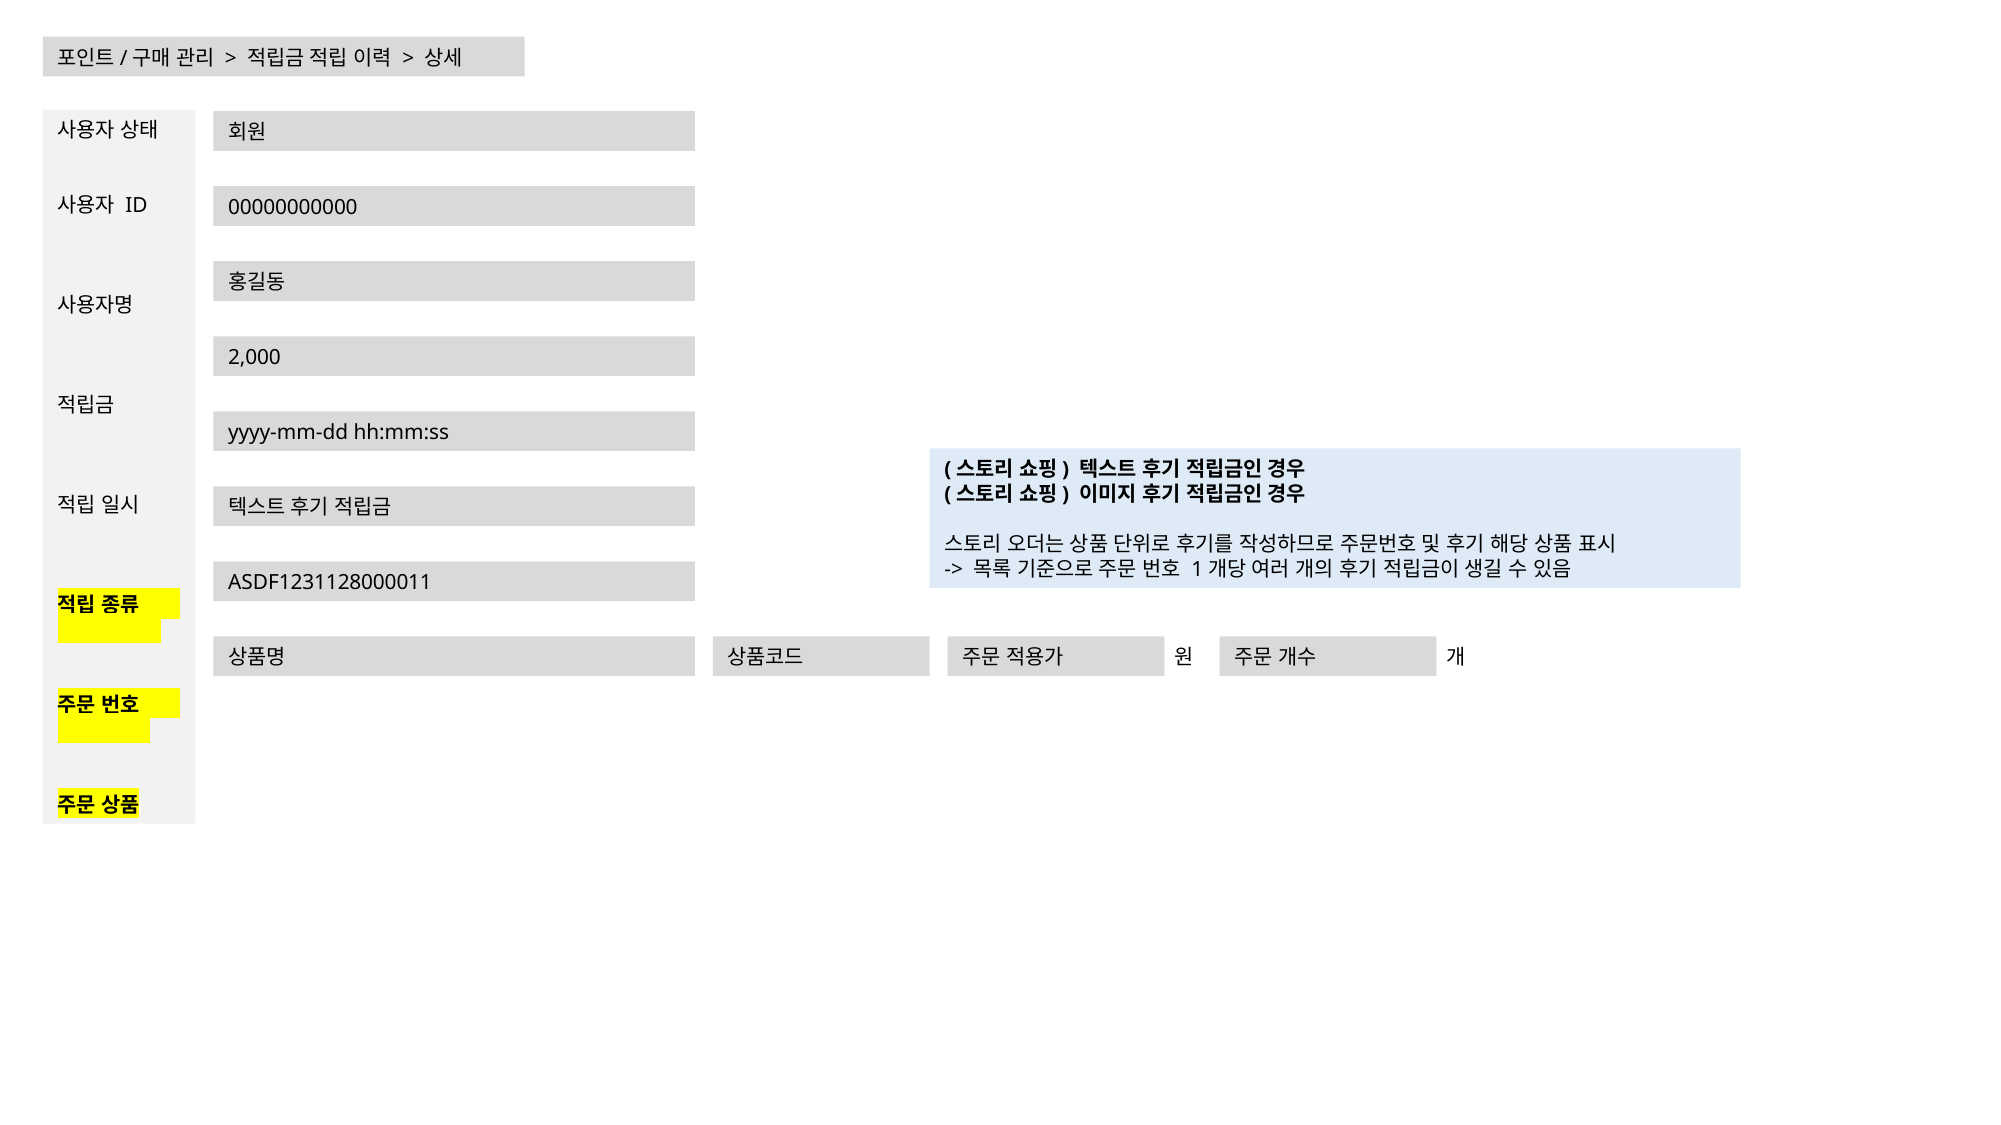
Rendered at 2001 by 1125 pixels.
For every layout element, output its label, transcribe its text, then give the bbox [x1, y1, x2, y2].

text_box 개 [1431, 636, 1483, 677]
text_box 홍길동 [213, 261, 695, 301]
text_box ASDF1231128000011 [213, 561, 695, 602]
text_box 회원 [213, 111, 695, 151]
text_box 원 [1159, 636, 1210, 677]
text_box 텍스트 후기 적립금 [213, 486, 695, 527]
text_box 2,000 [213, 336, 695, 376]
text_box 상품명 [213, 636, 695, 677]
text_box yyyy-mm-dd hh:mm:ss [213, 411, 695, 451]
text_box 00000000000 [213, 186, 695, 226]
text_box (스토리 쇼핑) 텍스트 후기 적립금인 경우 (스토리 쇼핑) 이미지 후기 적립금인 경우 스토리 오더는 상품 단위로 후기를 작성하므로 주문번호 및 후기 해당 상품 표시 -> 목록 기준으로 주문 번호 1개당 여러 개의 후기 적립금이 생길 수 있음 [929, 448, 1741, 588]
text_box 주문 적용가 [947, 636, 1159, 677]
text_box 포인트/구매 관리 > 적립금 적립 이력 > 상세 [42, 36, 525, 77]
text_box 상품코드 [712, 636, 930, 677]
text_box 주문 개수 [1219, 636, 1431, 677]
text_box 사용자 상태 사용자 ID 사용자명 적립금 적립 일시 적립 종류 주문 번호 주문 상품 [42, 109, 196, 824]
